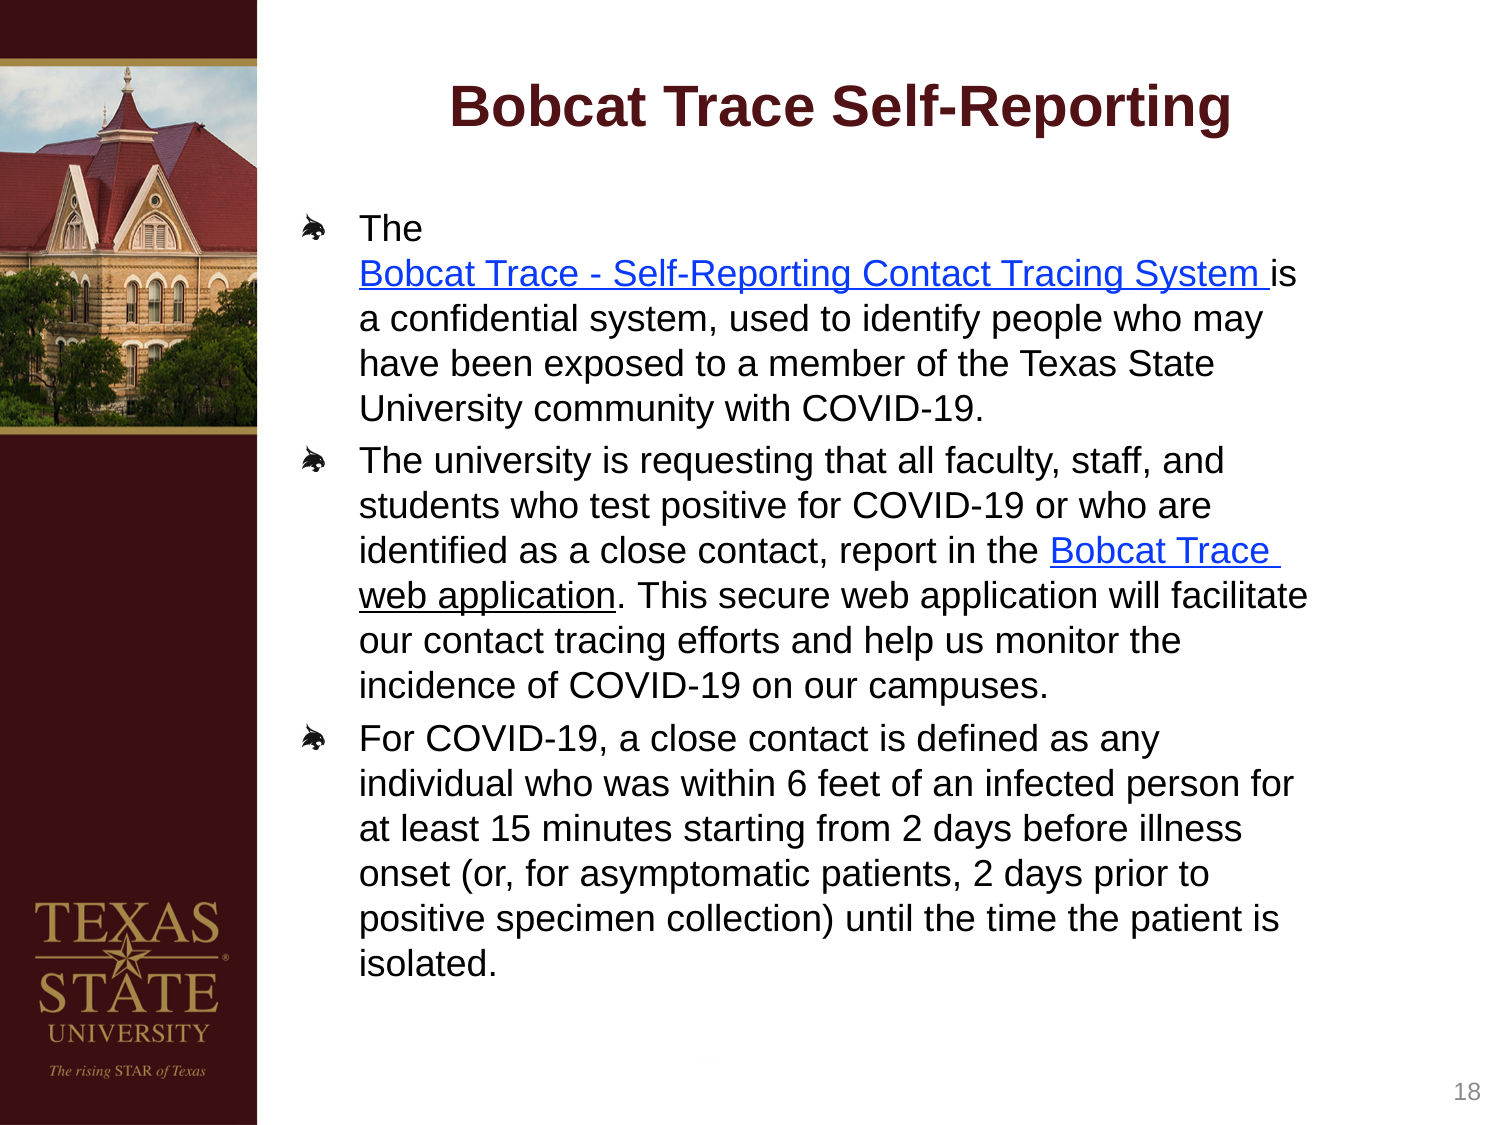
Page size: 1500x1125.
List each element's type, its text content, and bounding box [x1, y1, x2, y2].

slide_number 19 [1146, 1060, 1497, 1121]
title Bobcat Trace Self-Reporting [287, 9, 1413, 197]
list The Bobcat Trace - Self-Reporting Contact Tracing System is a confidential system, used to identify people who may have been exposed to a member of the Texas State University community with COVID-19. The university is requesting that all faculty, staff, and students who test positive for COVID-19 or who are identified as a close contact, report in the Bobcat Trace web application. This secure web application will facilitate our contact tracing efforts and help us monitor the incidence of COVID-19 on our campuses. For COVID-19, a close contact is defined as any individual who was within 6 feet of an infected person for at least 15 minutes starting from 2 days before illness onset (or, for asymptomatic patients, 2 days prior to positive specimen collection) until the time the patient is isolated. [287, 196, 1338, 972]
picture [0, 0, 1500, 1125]
